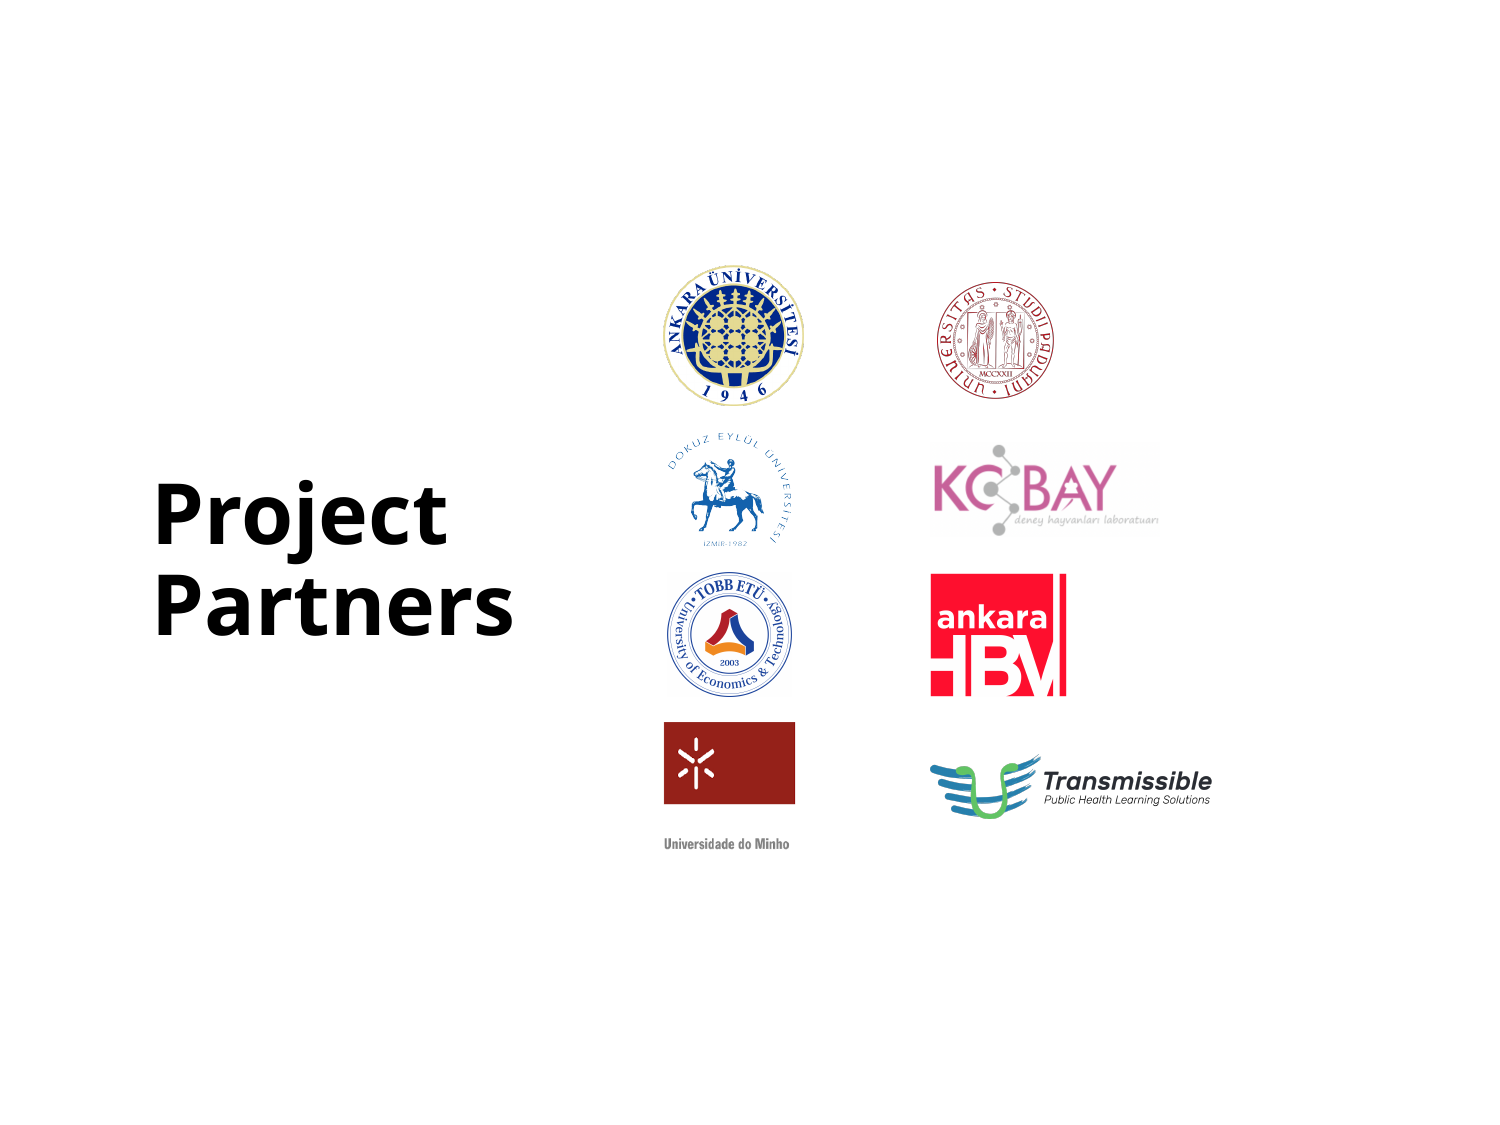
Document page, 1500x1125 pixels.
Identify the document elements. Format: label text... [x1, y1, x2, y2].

picture [930, 442, 1160, 537]
title Project Partners [142, 305, 562, 821]
picture [666, 427, 792, 552]
picture [937, 282, 1054, 399]
picture [930, 573, 1067, 697]
picture [930, 754, 1213, 819]
picture [666, 572, 792, 697]
picture [663, 719, 796, 854]
picture [663, 265, 804, 406]
